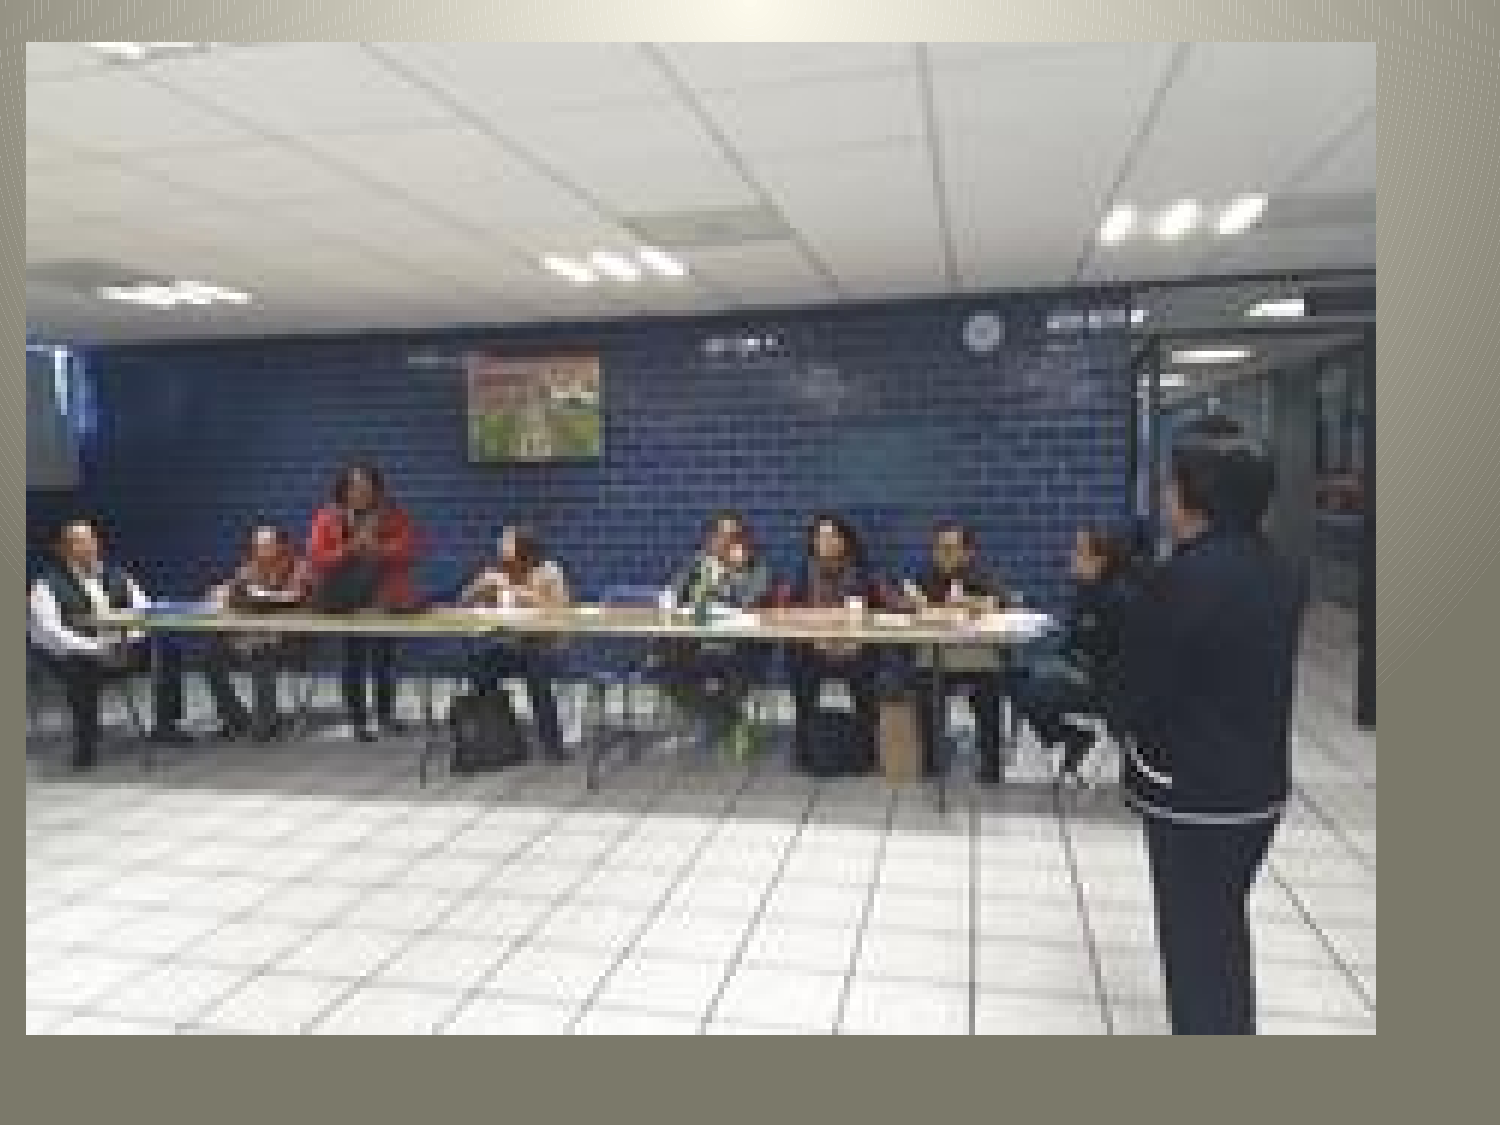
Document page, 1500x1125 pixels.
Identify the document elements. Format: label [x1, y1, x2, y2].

picture [26, 42, 1377, 1036]
